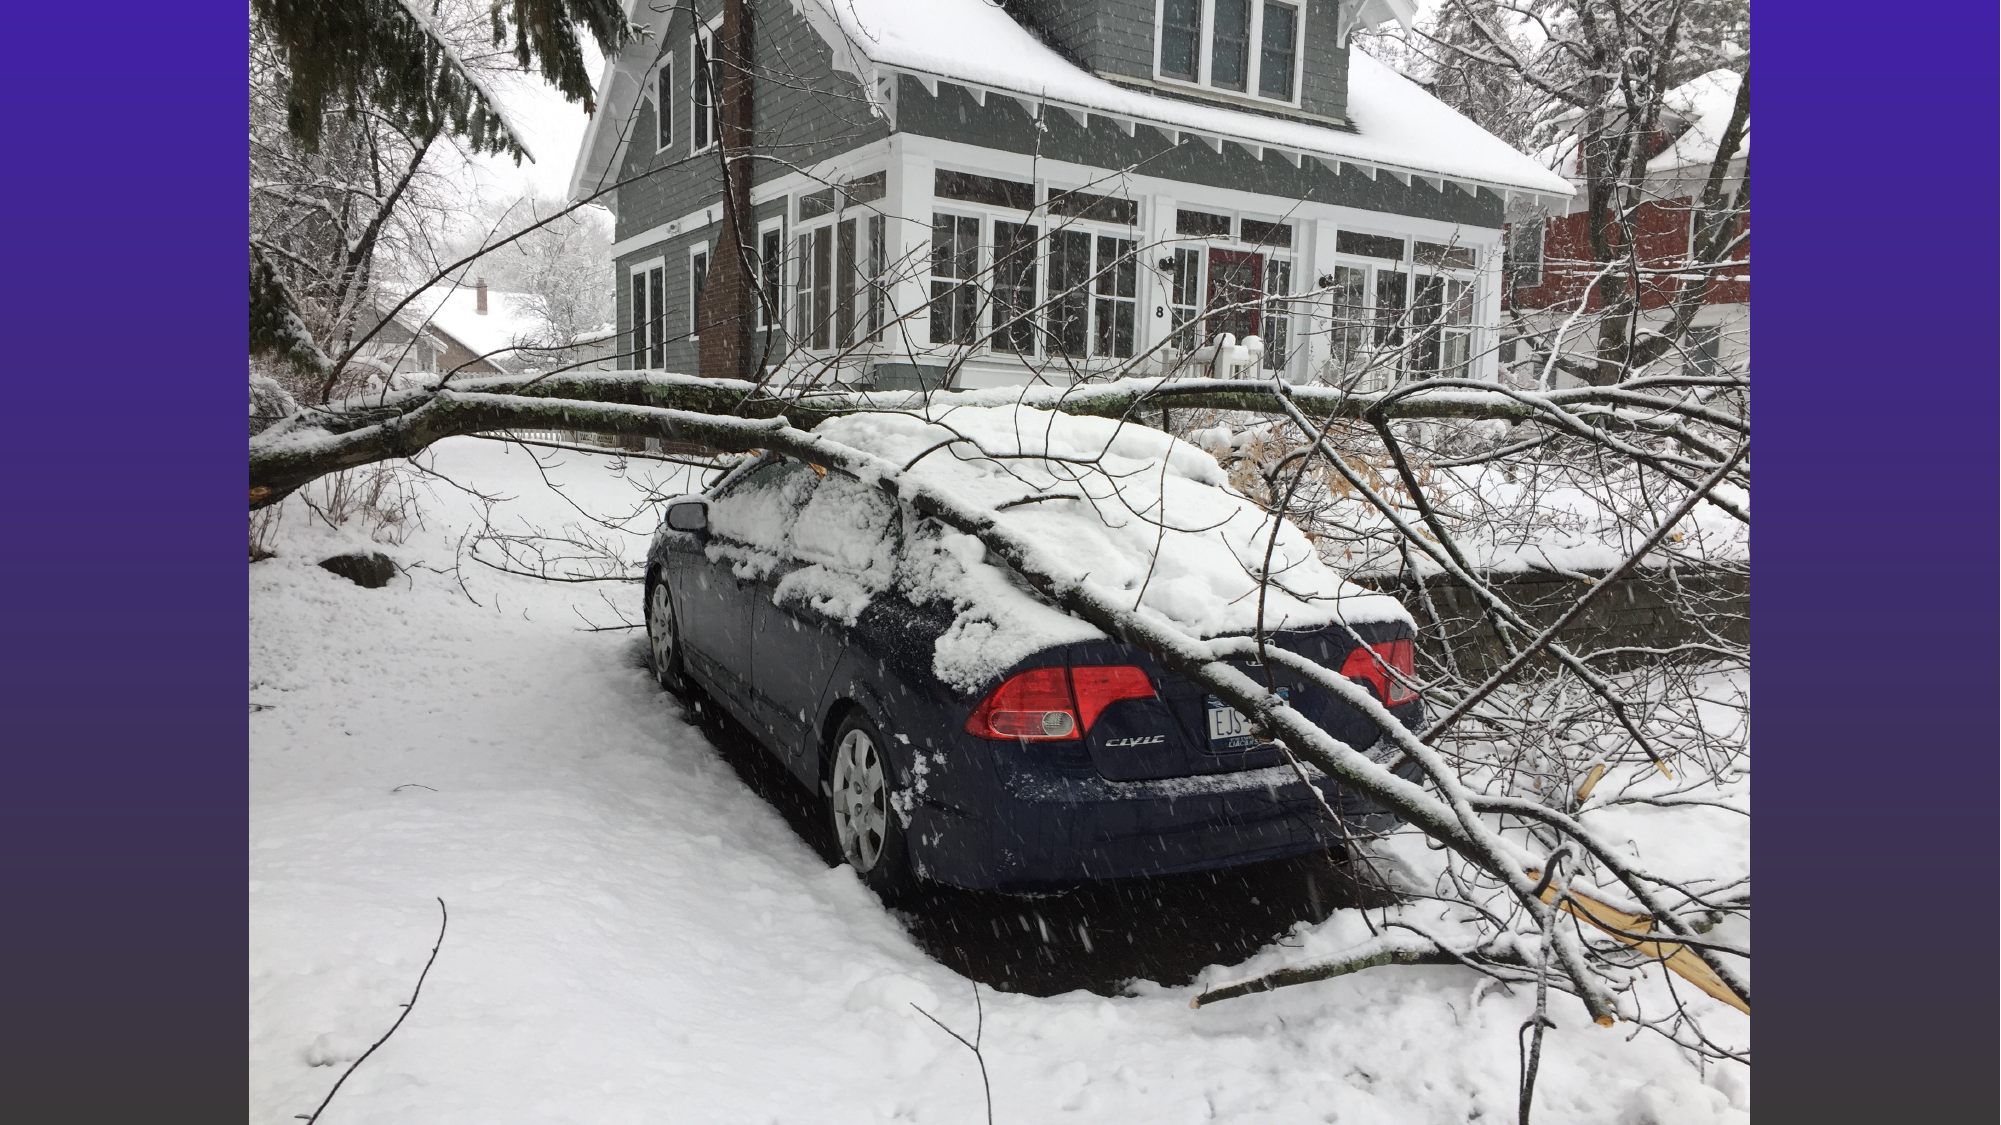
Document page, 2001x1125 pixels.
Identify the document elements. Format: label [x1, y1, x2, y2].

picture [249, 0, 1750, 1125]
